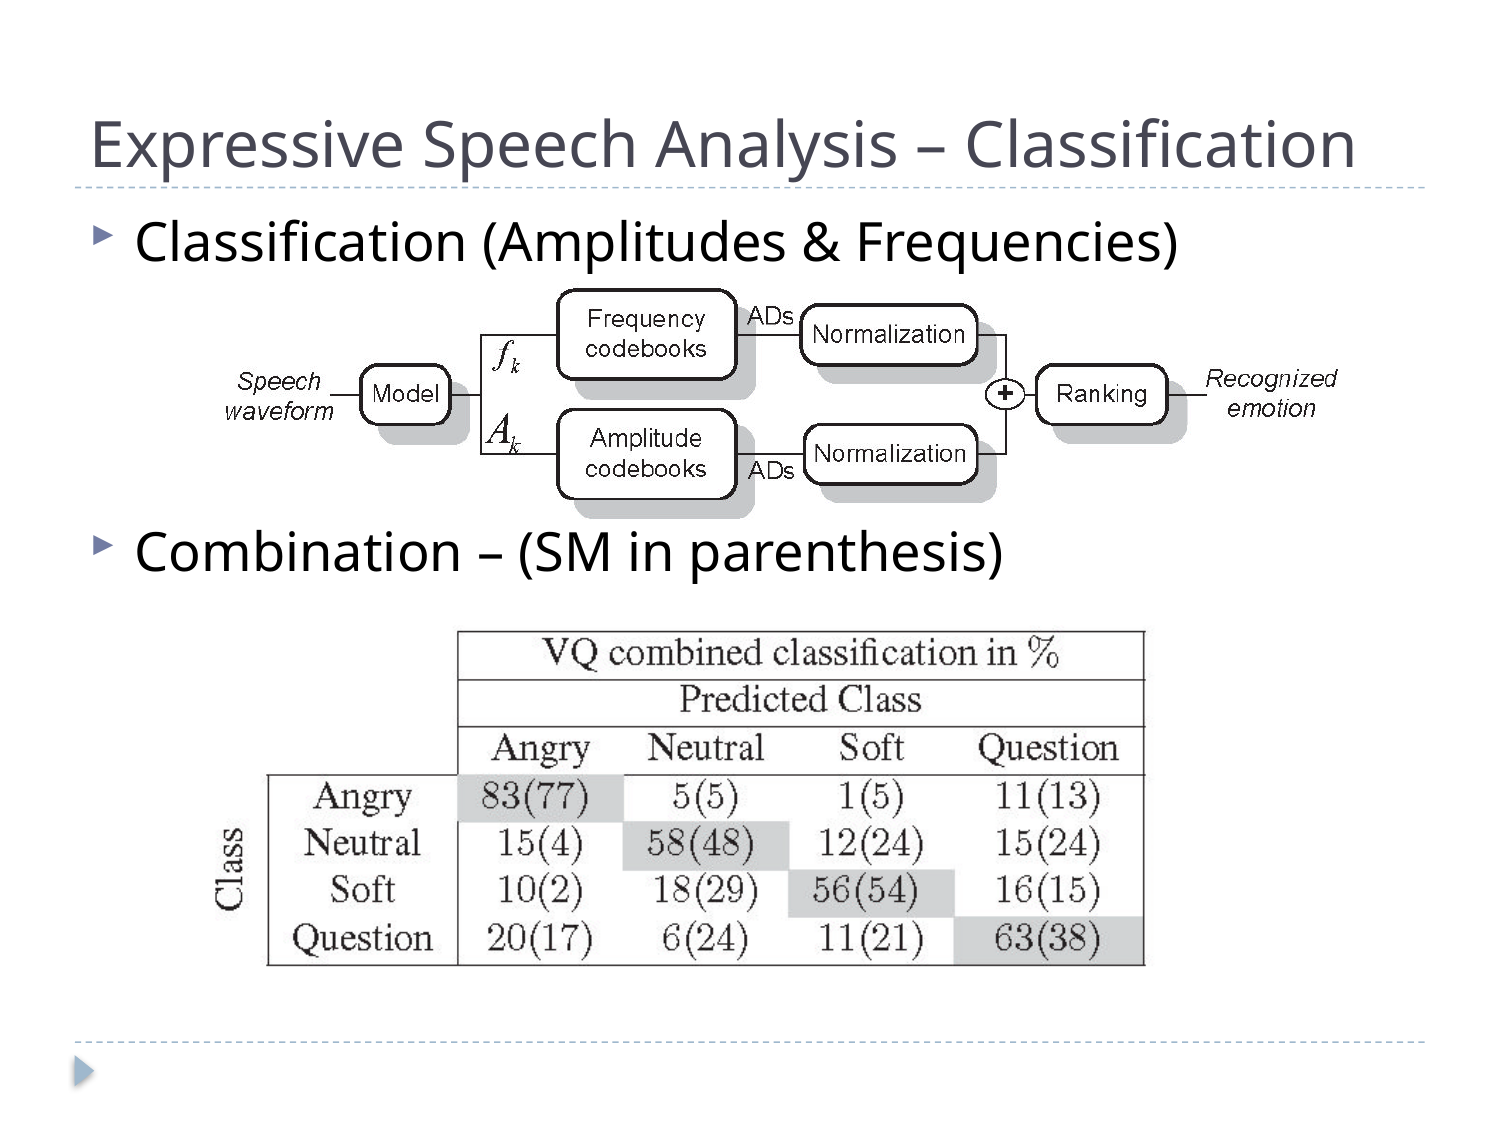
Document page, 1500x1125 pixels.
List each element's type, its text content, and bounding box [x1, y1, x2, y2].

list Classification (Amplitudes & Frequencies) Combination – (SM in parenthesis) [75, 200, 1425, 1010]
picture [199, 624, 1163, 979]
title Expressive Speech Analysis – Classification [75, 24, 1425, 188]
picture [212, 274, 1350, 526]
